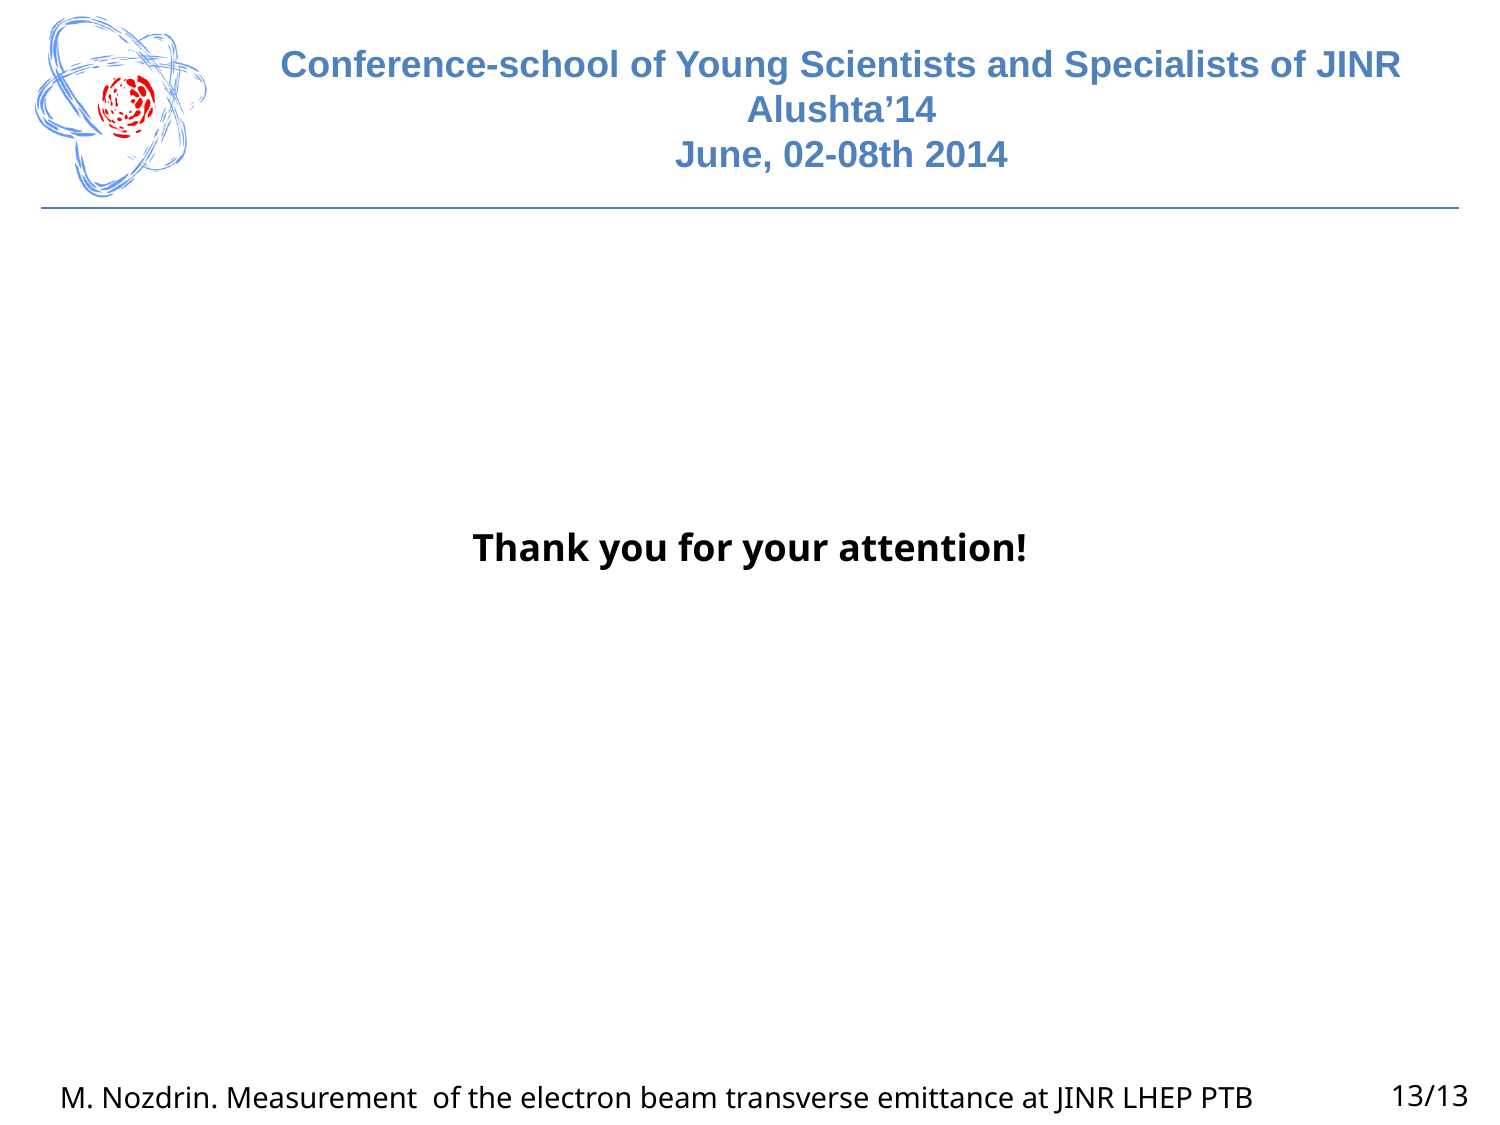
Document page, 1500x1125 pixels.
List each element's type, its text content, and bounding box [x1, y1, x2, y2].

title Thank you for your attention! [75, 516, 1425, 575]
picture [29, 14, 207, 198]
